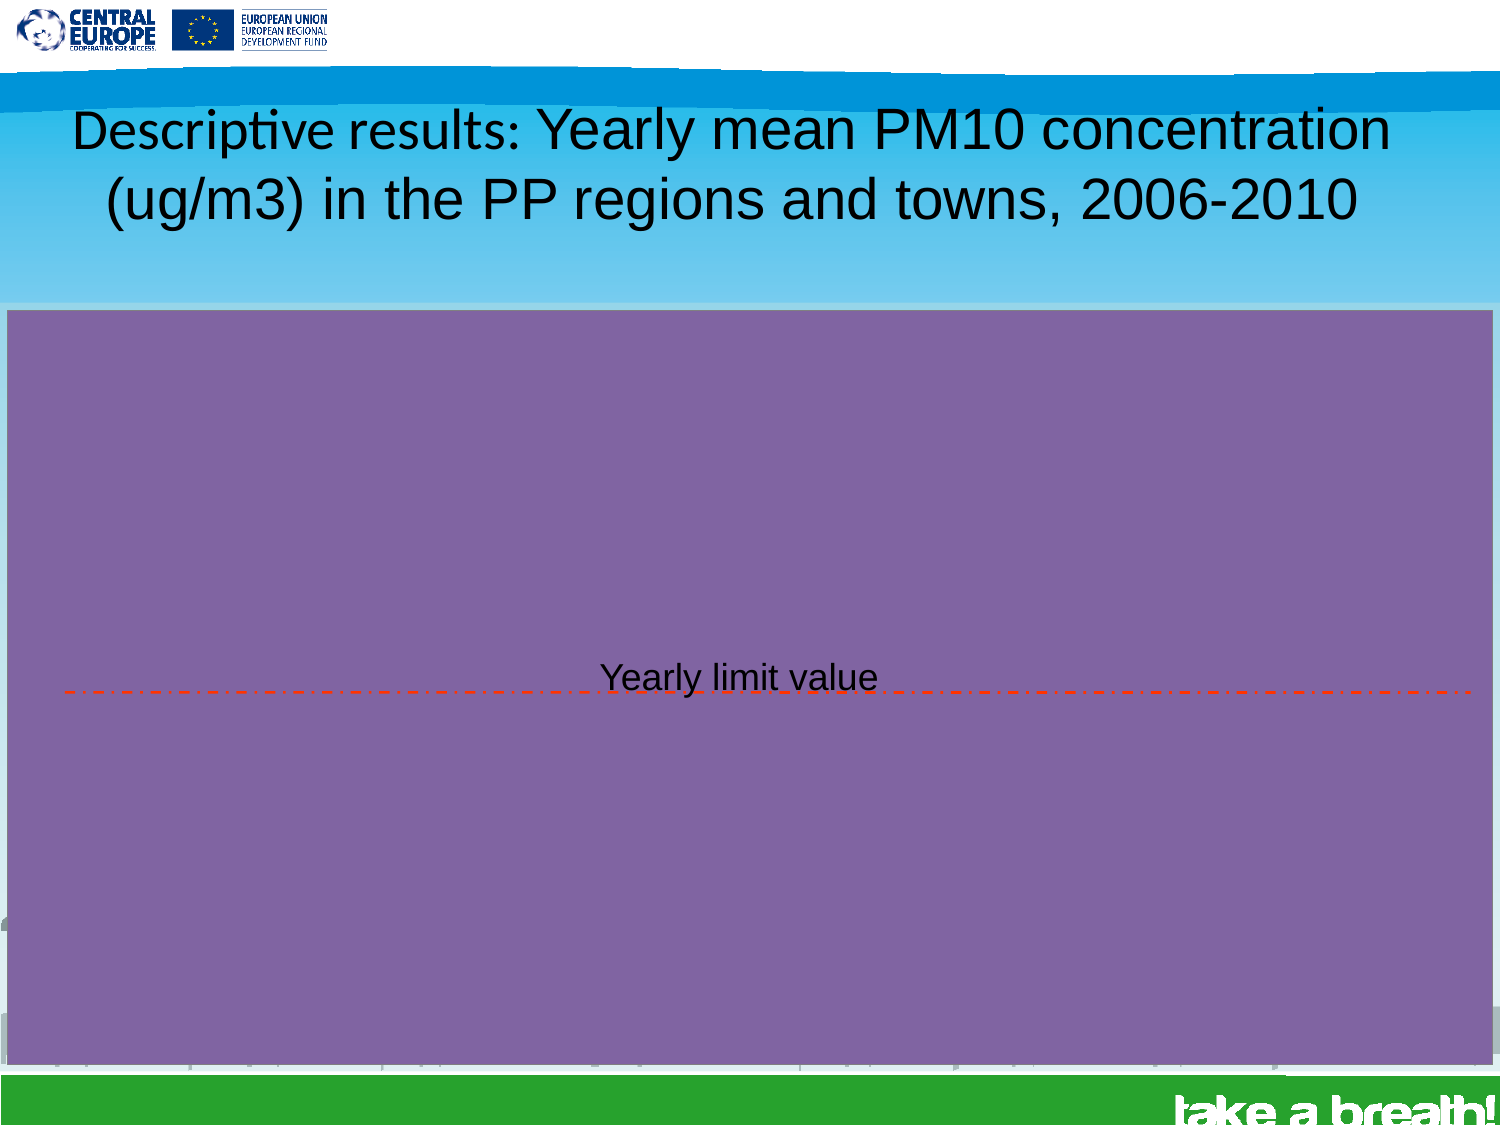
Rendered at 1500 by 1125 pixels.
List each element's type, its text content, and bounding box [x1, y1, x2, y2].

picture [0, 1072, 1500, 1125]
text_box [0, 302, 1500, 1072]
title Descriptive results: Yearly mean PM10 concentration (ug/m3) in the PP regions and towns, 2006-2010 [40, 148, 1426, 244]
picture [0, 0, 1500, 74]
picture [0, 105, 1500, 302]
